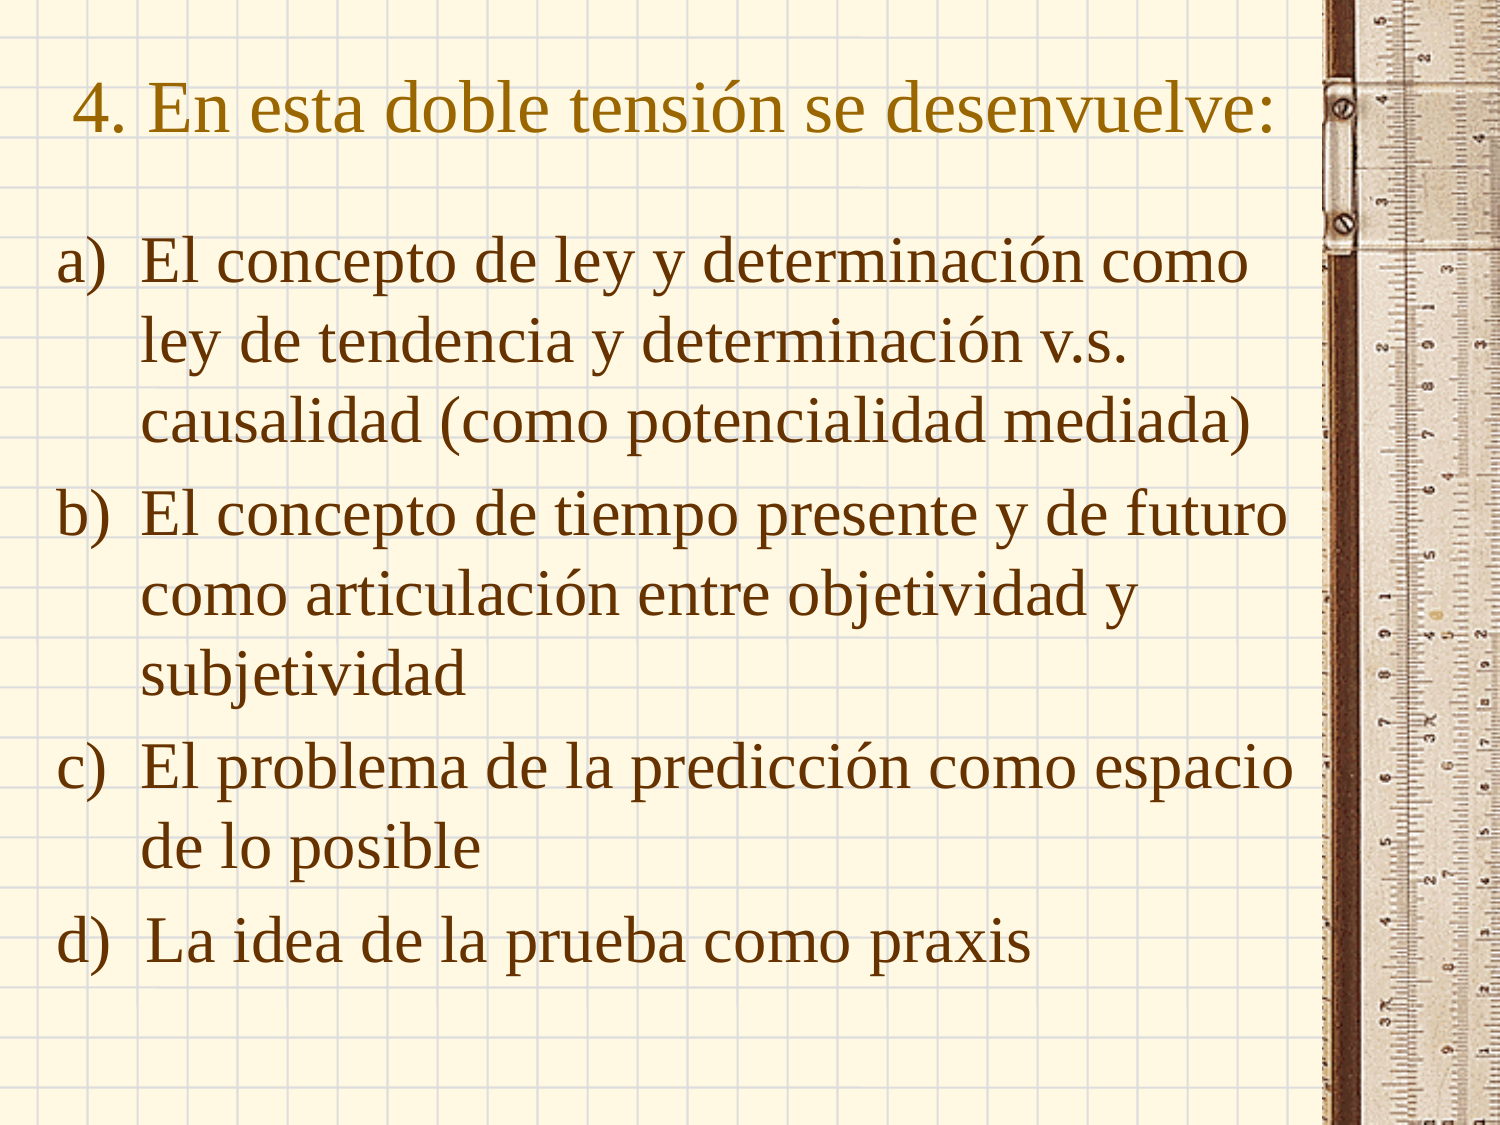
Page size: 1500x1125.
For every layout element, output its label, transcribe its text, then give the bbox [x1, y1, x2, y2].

picture [1322, 0, 1500, 1125]
title 4. En esta doble tensión se desenvuelve: [37, 43, 1313, 162]
list El concepto de ley y determinación como ley de tendencia y determinación v.s. causalidad (como potencialidad mediada) El concepto de tiempo presente y de futuro como articulación entre objetividad y subjetividad El problema de la predicción como espacio de lo posible d) La idea de la prueba como praxis [41, 207, 1317, 1049]
